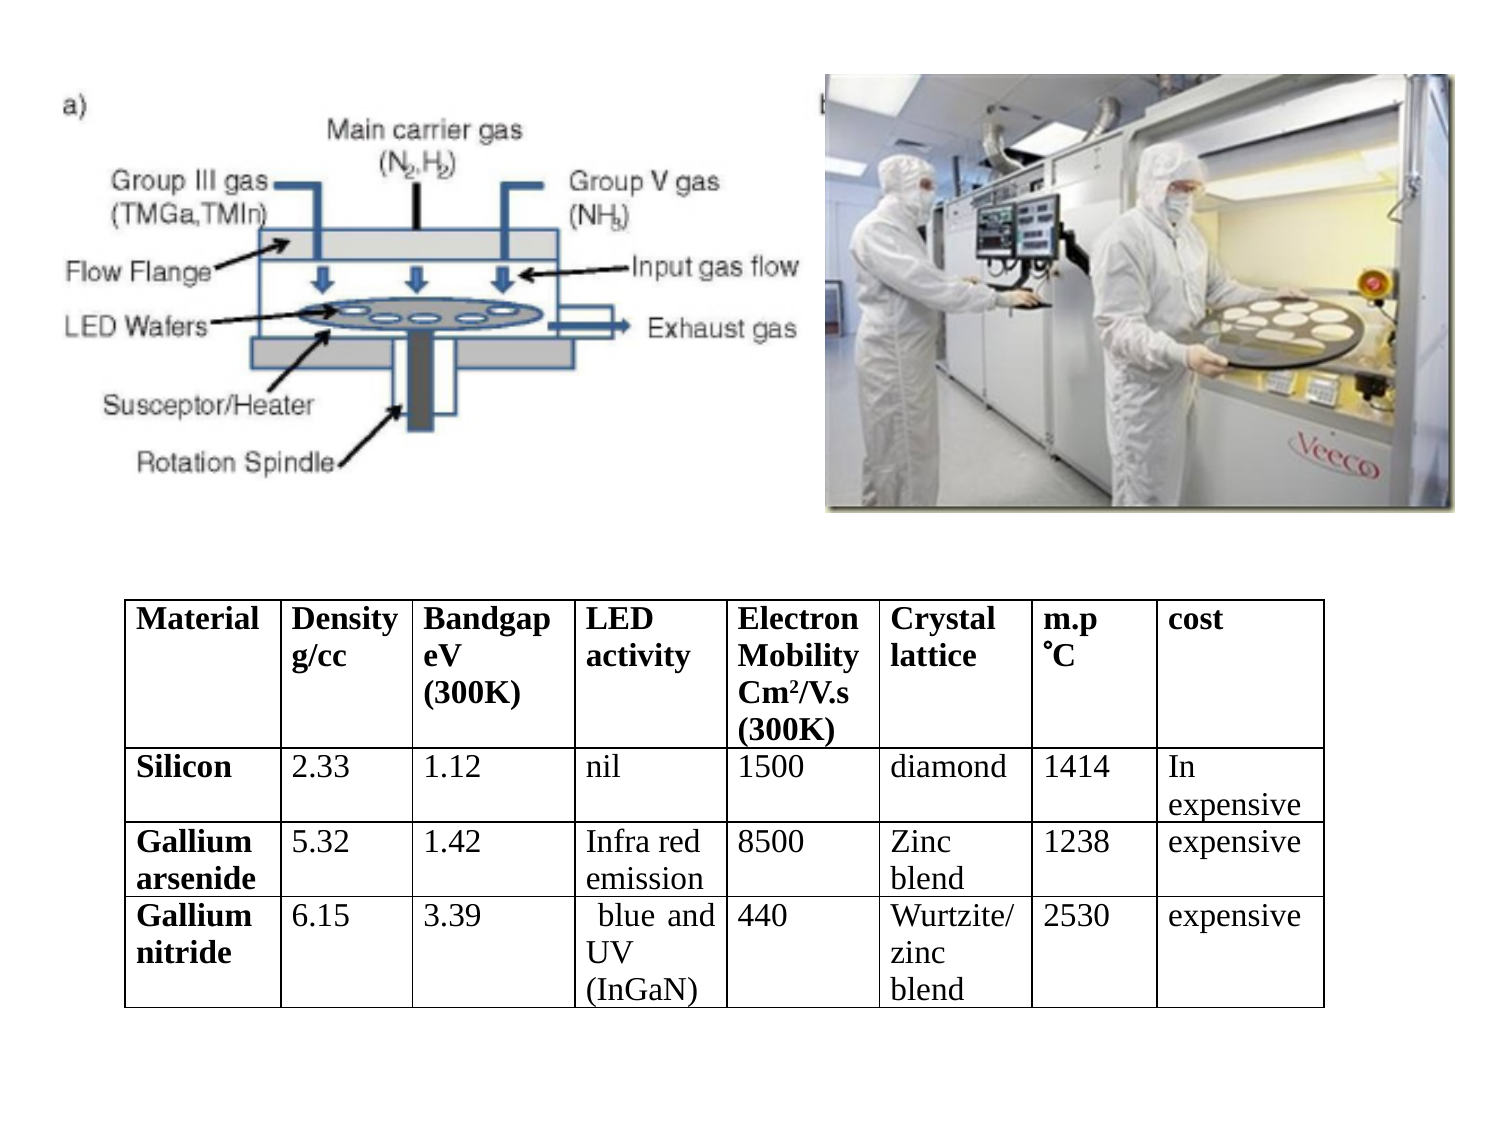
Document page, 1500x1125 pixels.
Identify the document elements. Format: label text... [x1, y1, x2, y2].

table_cell 1500 [728, 749, 879, 821]
table_cell diamond [880, 749, 1031, 821]
table_cell 440 [728, 897, 879, 1007]
table_cell 5.32 [282, 823, 412, 896]
table_cell 1.12 [413, 749, 574, 821]
table_cell 1238 [1033, 823, 1156, 896]
table_cell Wurtzite/ zinc blend [880, 897, 1031, 1007]
table_cell Zinc blend [880, 823, 1031, 896]
table_header Density g/cc [282, 601, 412, 747]
table_cell 1.42 [413, 823, 574, 896]
table_cell 2.33 [282, 749, 412, 821]
table_cell expensive [1158, 823, 1323, 896]
table_cell 3.39 [413, 897, 574, 1007]
table_cell Gallium nitride [126, 897, 280, 1007]
table_header Material [126, 601, 280, 747]
table_cell 6.15 [282, 897, 412, 1007]
table_header m.p C [1033, 601, 1156, 747]
table_cell Infra red emission [576, 823, 726, 896]
table_header cost [1158, 601, 1323, 747]
table_cell 8500 [728, 823, 879, 896]
table_cell Silicon [126, 749, 280, 821]
table_header LED activity [576, 601, 726, 747]
table_header Crystal lattice [880, 601, 1031, 747]
table_cell In expensive [1158, 749, 1323, 821]
table_cell blue and UV (InGaN) [576, 897, 726, 1007]
table_cell Gallium arsenide [126, 823, 280, 896]
table_cell nil [576, 749, 726, 821]
table_header Bandgap eV (300K) [413, 601, 574, 747]
table_header Electron Mobility Cm2/V.s (300K) [728, 601, 879, 747]
picture [62, 74, 1455, 513]
table_cell 1414 [1033, 749, 1156, 821]
table_cell 2530 [1033, 897, 1156, 1007]
table_cell expensive [1158, 897, 1323, 1007]
